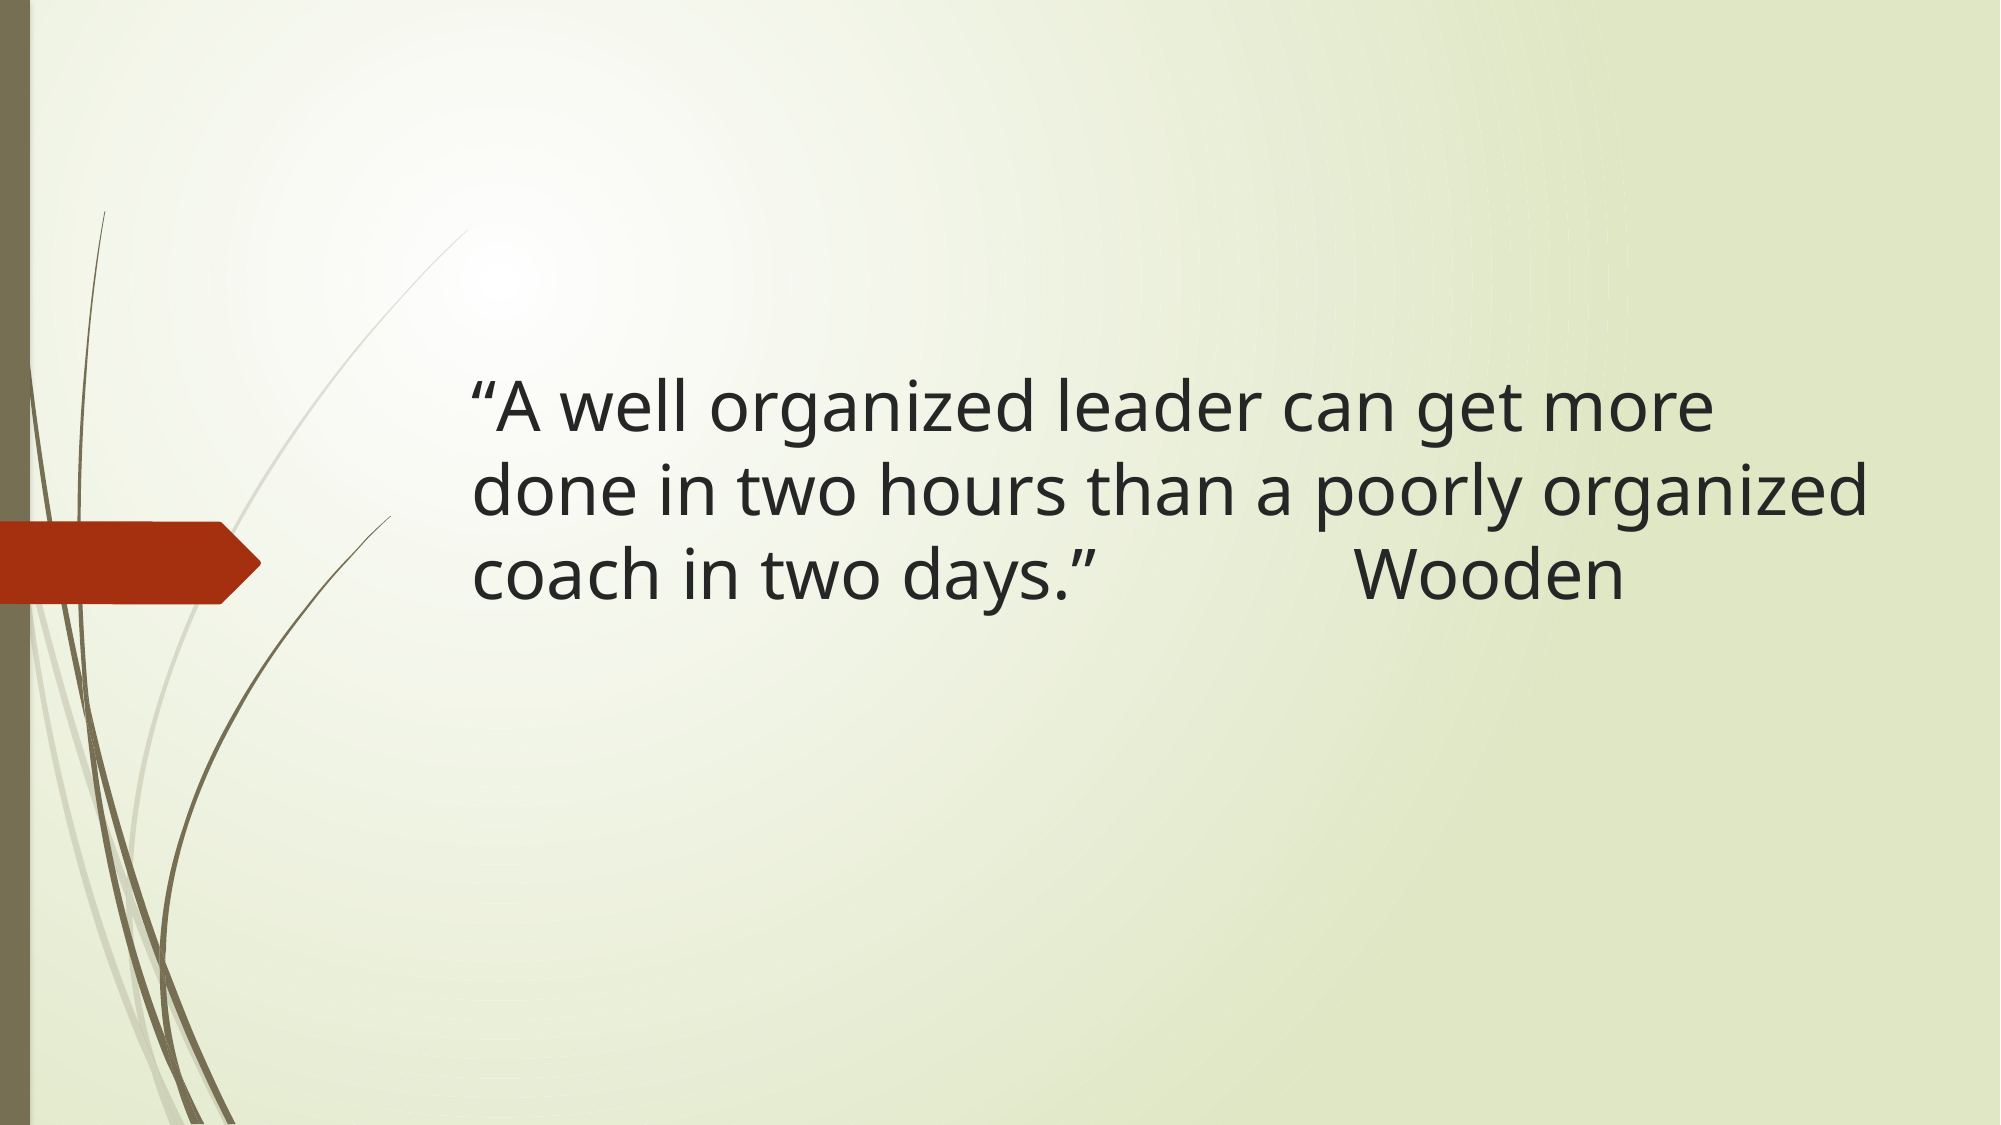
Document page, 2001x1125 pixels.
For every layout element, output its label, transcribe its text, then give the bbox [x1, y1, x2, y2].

title “A well organized leader can get more done in two hours than a poorly organized coach in two days.” Wooden [456, 234, 1917, 621]
